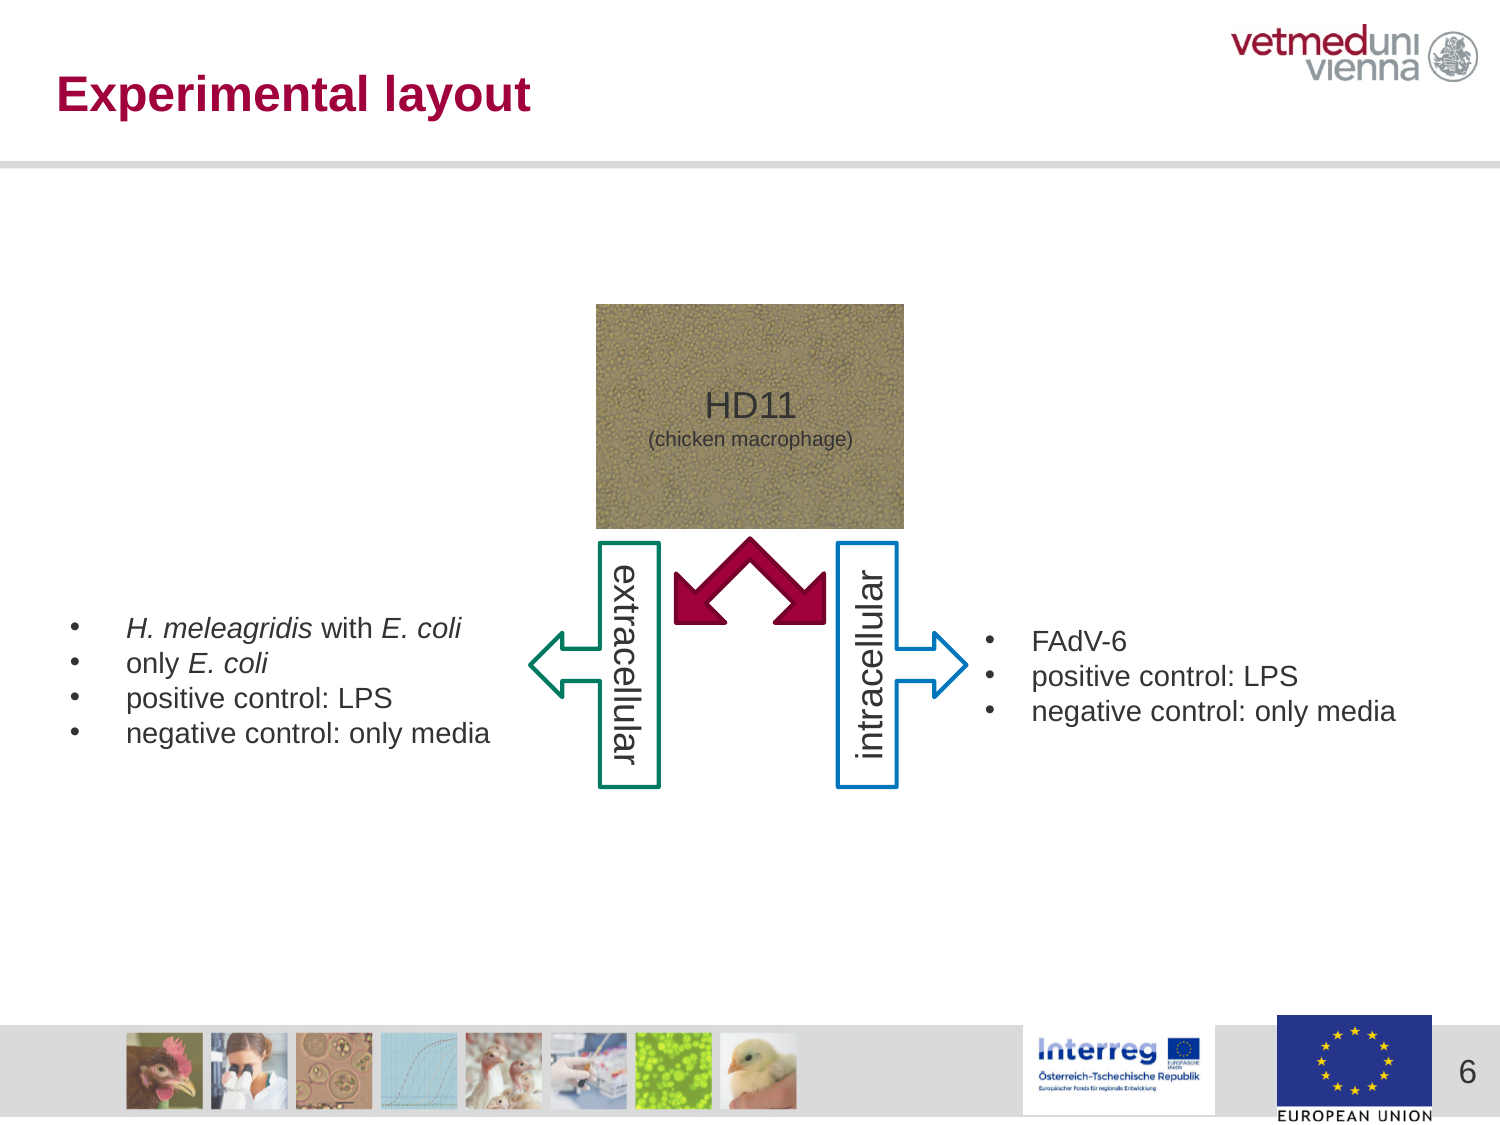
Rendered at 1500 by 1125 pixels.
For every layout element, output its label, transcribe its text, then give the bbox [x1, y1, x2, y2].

slide_number 6 [1436, 1040, 1478, 1101]
picture [0, 1015, 1500, 1122]
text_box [596, 303, 904, 529]
text_box FAdV-6 positive control: LPS negative control: only media [969, 614, 1487, 735]
text_box extracellular [527, 540, 661, 790]
text_box intracellular [835, 540, 969, 790]
picture [1231, 24, 1478, 82]
text_box Experimental layout [41, 54, 1223, 173]
text_box [673, 537, 827, 625]
text_box H. meleagridis with E. coli only E. coli positive control: LPS negative control: only media [55, 601, 527, 757]
